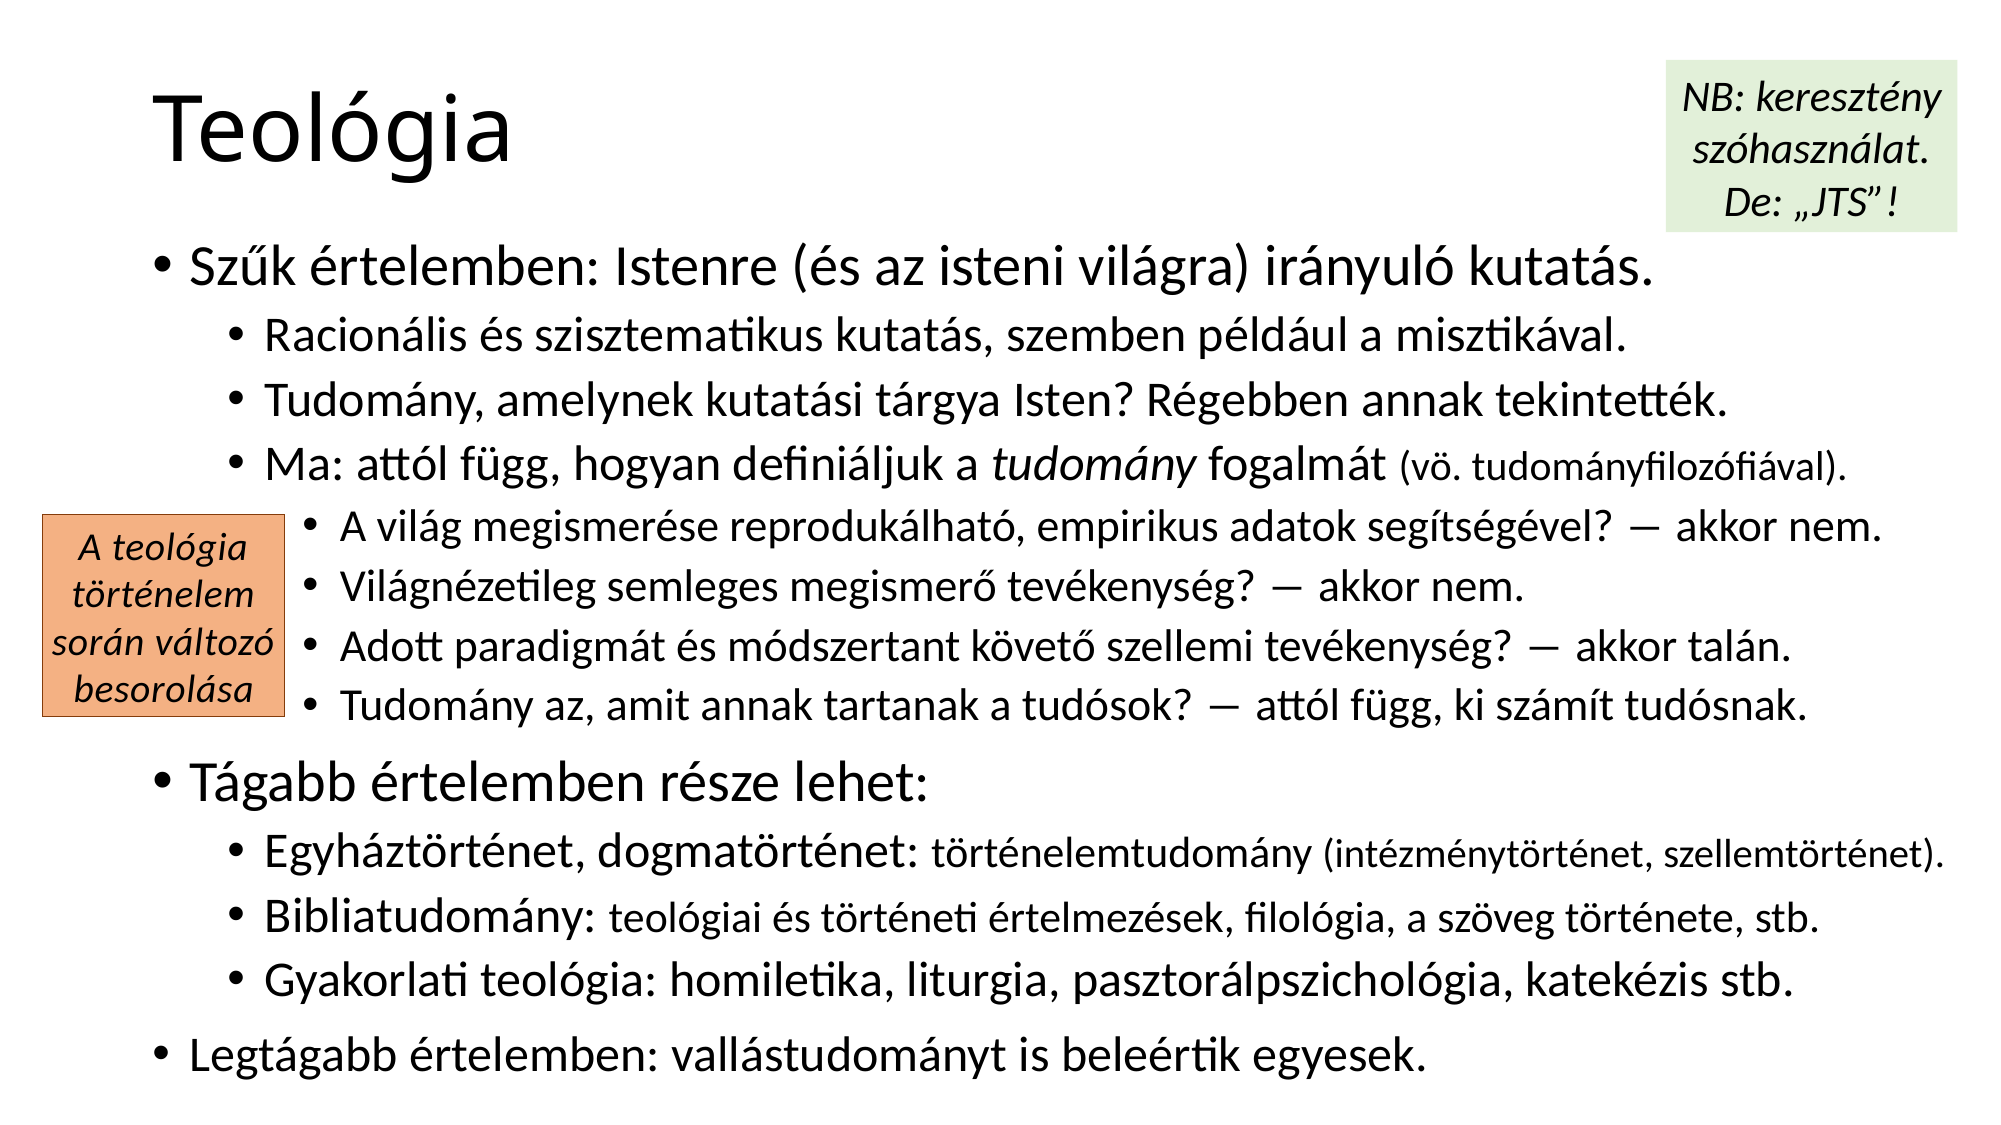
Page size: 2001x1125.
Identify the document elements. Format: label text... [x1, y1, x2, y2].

text_box A teológia történelem során változó besorolása [42, 514, 285, 717]
list Szűk értelemben: Istenre (és az isteni világra) irányuló kutatás. Racionális és szisztematikus kutatás, szemben például a misztikával. Tudomány, amelynek kutatási tárgya Isten? Régebben annak tekintették. Ma: attól függ, hogyan definiáljuk a tudomány fogalmát (vö. tudományfilozófiával). A világ megismerése reprodukálható, empirikus adatok segítségével? ― akkor nem. Világnézetileg semleges megismerő tevékenység? ― akkor nem. Adott paradigmát és módszertant követő szellemi tevékenység? ― akkor talán. Tudomány az, amit annak tartanak a tudósok? ― attól függ, ki számít tudósnak. Tágabb értelemben része lehet: Egyháztörténet, dogmatörténet: történelemtudomány (intézménytörténet, szellemtörténet). Bibliatudomány: teológiai és történeti értelmezések, filológia, a szöveg története, stb. Gyakorlati teológia: homiletika, liturgia, pasztorálpszichológia, katekézis stb. Legtágabb értelemben: vallástudományt is beleértik egyesek. [137, 227, 2000, 1118]
title Teológia [137, 59, 1665, 205]
text_box NB: keresztény szóhasználat. De: „JTS”! [1665, 59, 1958, 233]
